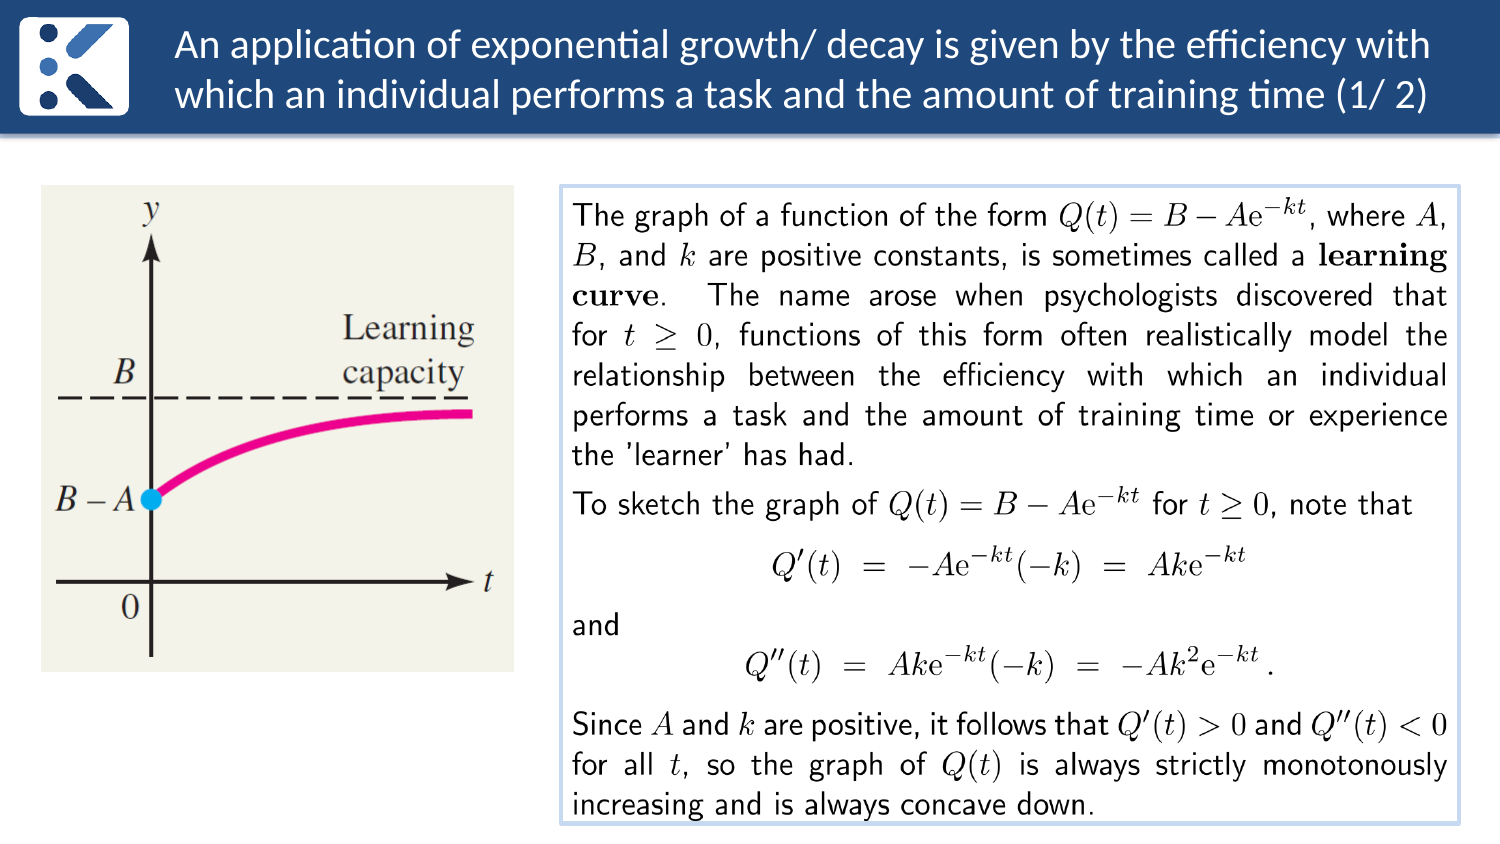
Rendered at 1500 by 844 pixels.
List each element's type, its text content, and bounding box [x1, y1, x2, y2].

text_box [559, 184, 1461, 826]
picture [41, 185, 514, 673]
picture [27, 18, 122, 115]
picture [572, 197, 1447, 822]
title An application of exponential growth/ decay is given by the efficiency with which an individual performs a task and the amount of training time (1/ 2) [159, 8, 1483, 126]
